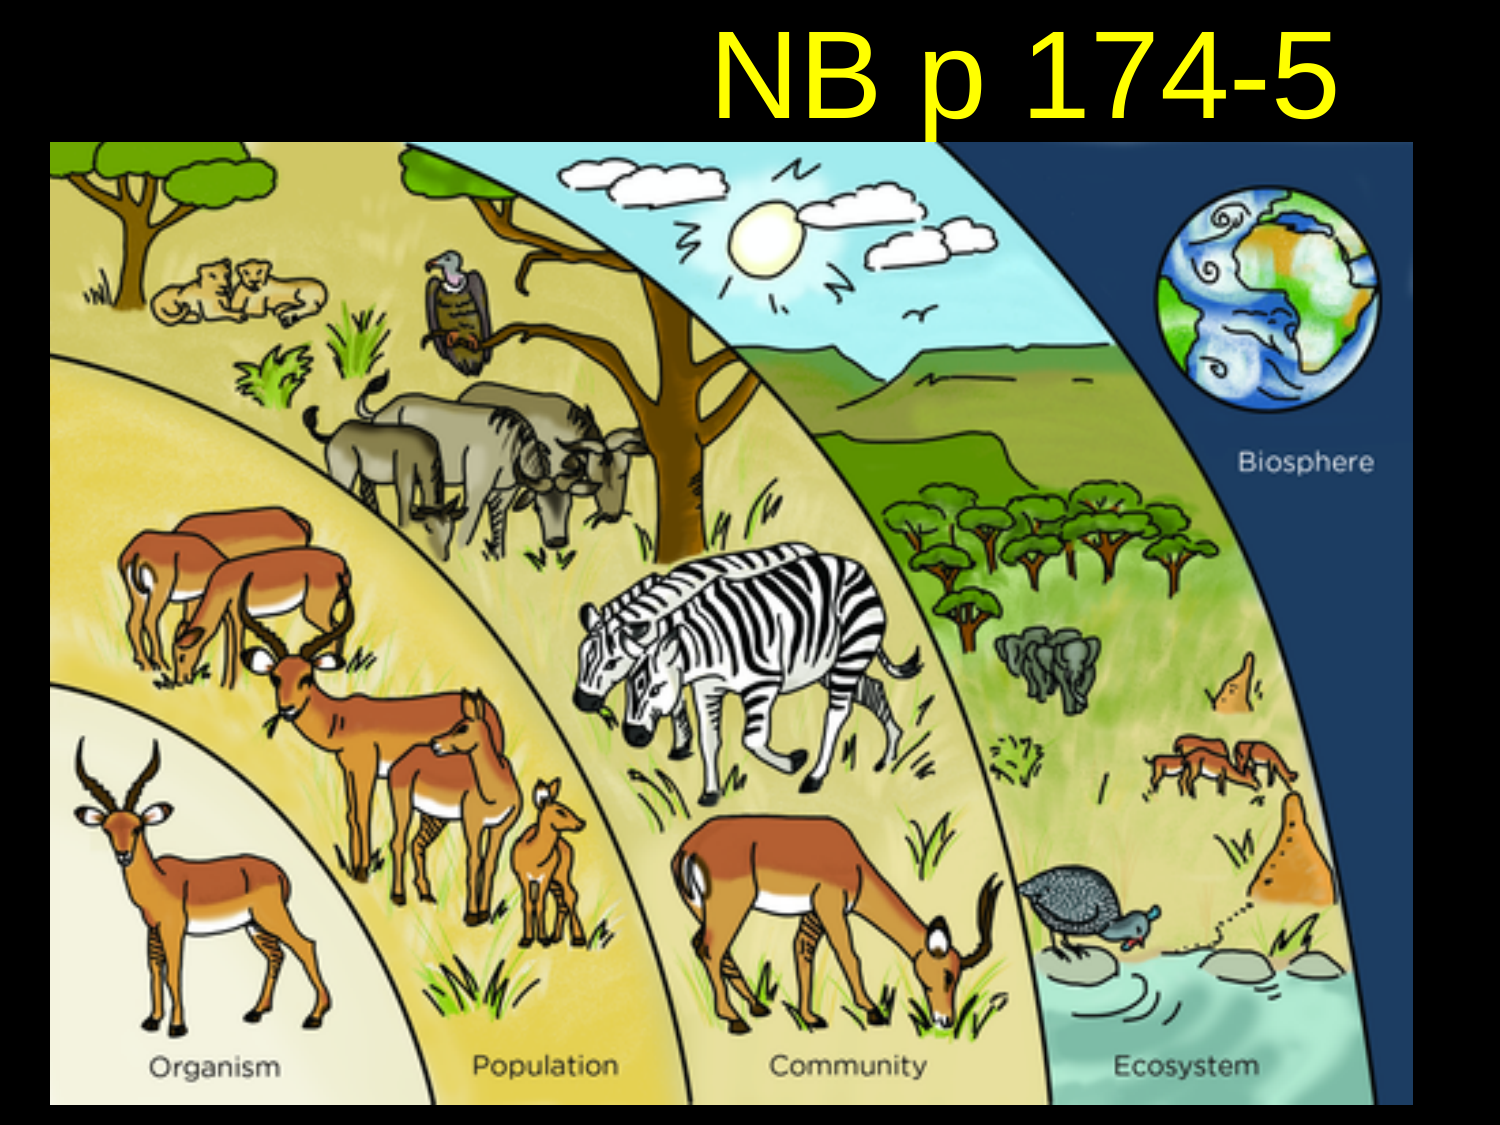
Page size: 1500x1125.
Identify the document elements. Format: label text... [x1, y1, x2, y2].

picture [49, 141, 1413, 1105]
title NB p 174-5 [600, 0, 1451, 138]
